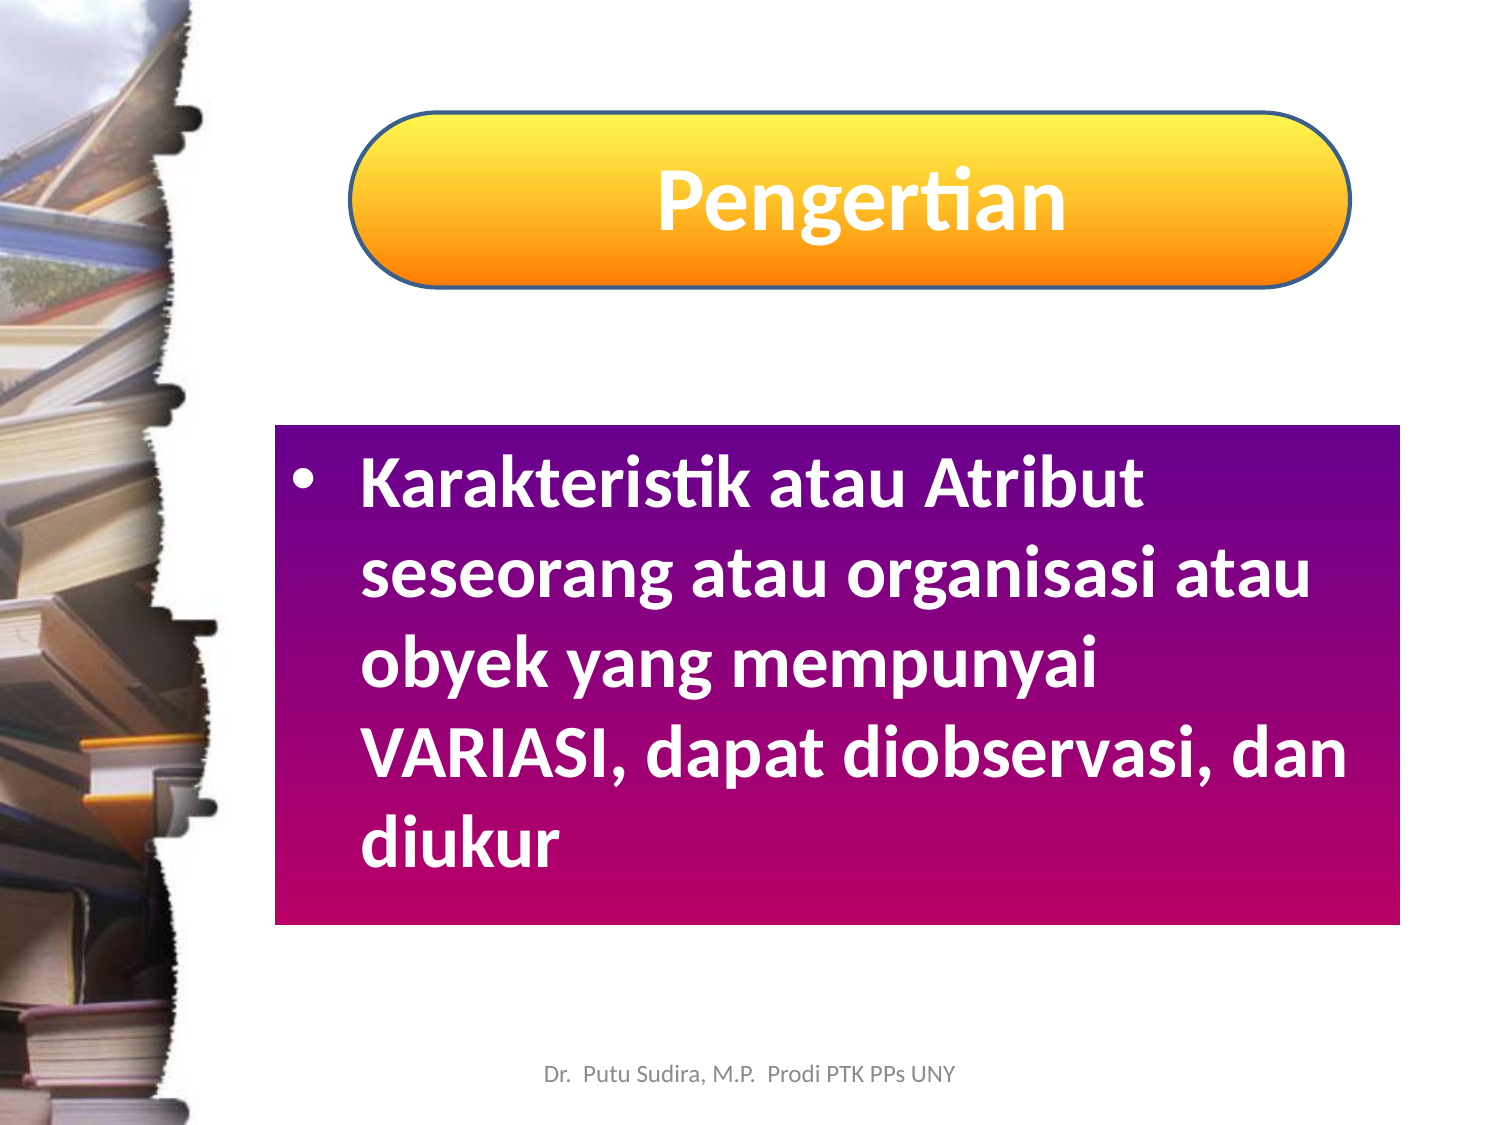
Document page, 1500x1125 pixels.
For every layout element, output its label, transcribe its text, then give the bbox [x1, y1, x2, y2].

subtitle Karakteristik atau Atribut seseorang atau organisasi atau obyek yang mempunyai VARIASI, dapat diobservasi, dan diukur [275, 425, 1400, 925]
title Pengertian [312, 125, 1413, 263]
footer Dr. Putu Sudira, M.P. Prodi PTK PPs UNY [512, 1042, 988, 1103]
text_box [373, 263, 1327, 290]
picture [0, 0, 1500, 1125]
text_box [388, 110, 1312, 125]
